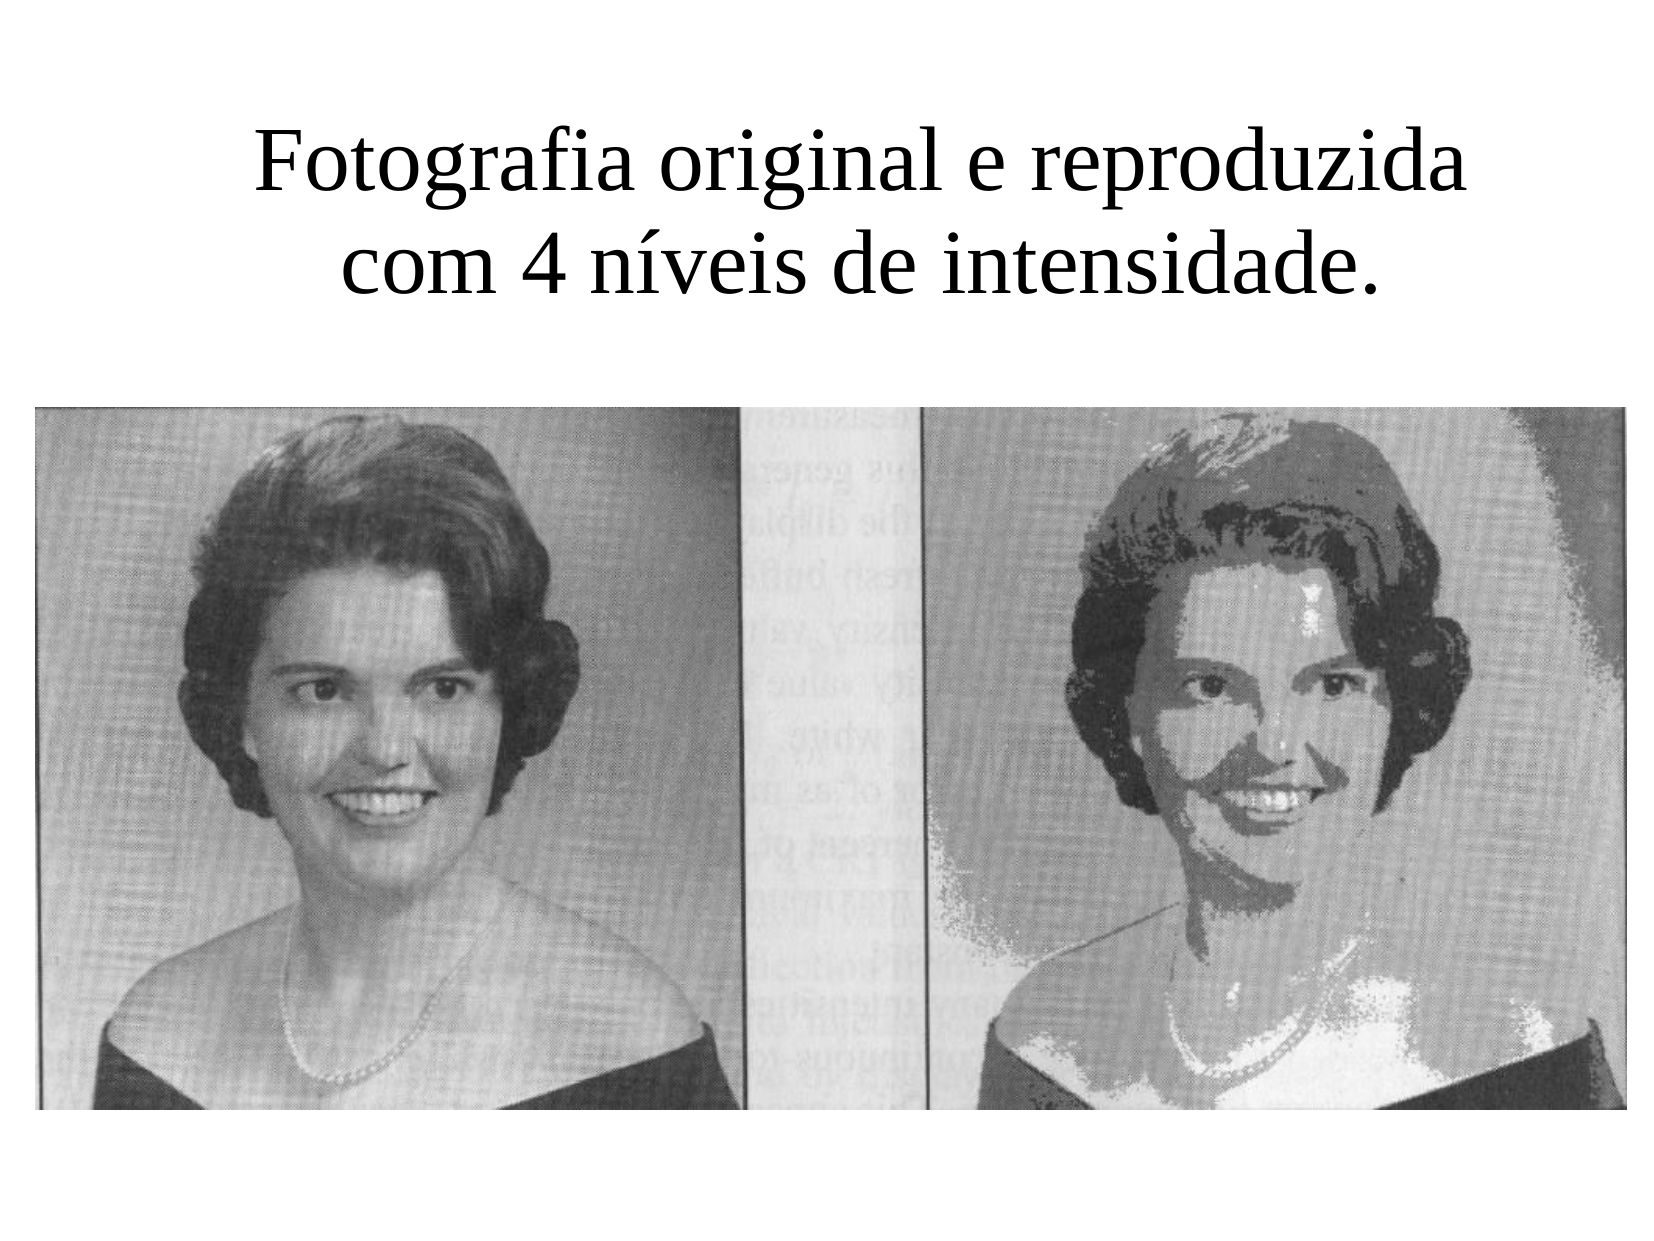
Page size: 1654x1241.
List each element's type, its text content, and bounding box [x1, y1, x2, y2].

title Fotografia original e reproduzida com 4 níveis de intensidade. [121, 101, 1534, 321]
picture [35, 407, 1627, 1110]
